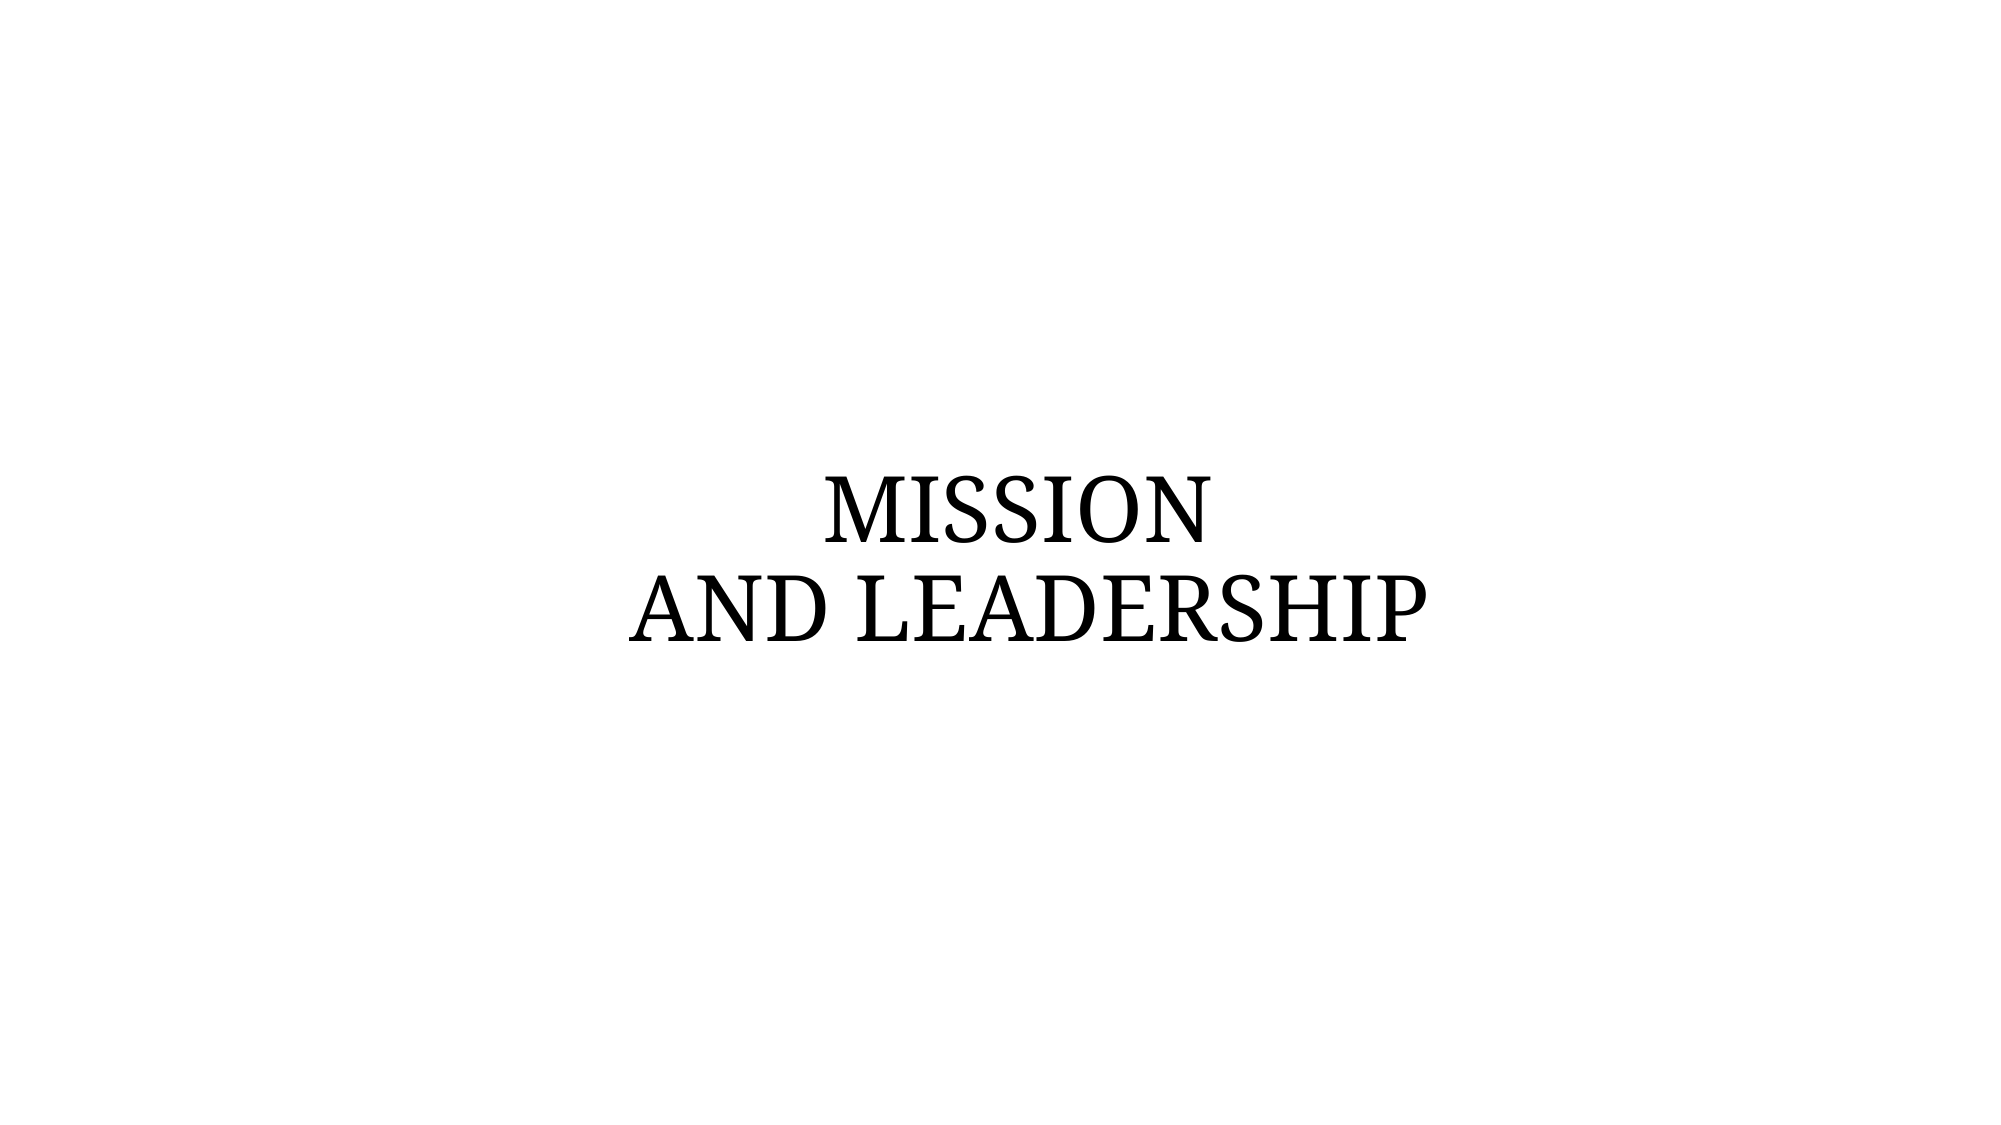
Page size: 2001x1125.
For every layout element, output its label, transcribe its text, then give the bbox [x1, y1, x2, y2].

title MISSION AND LEADERSHIP [167, 453, 1893, 672]
